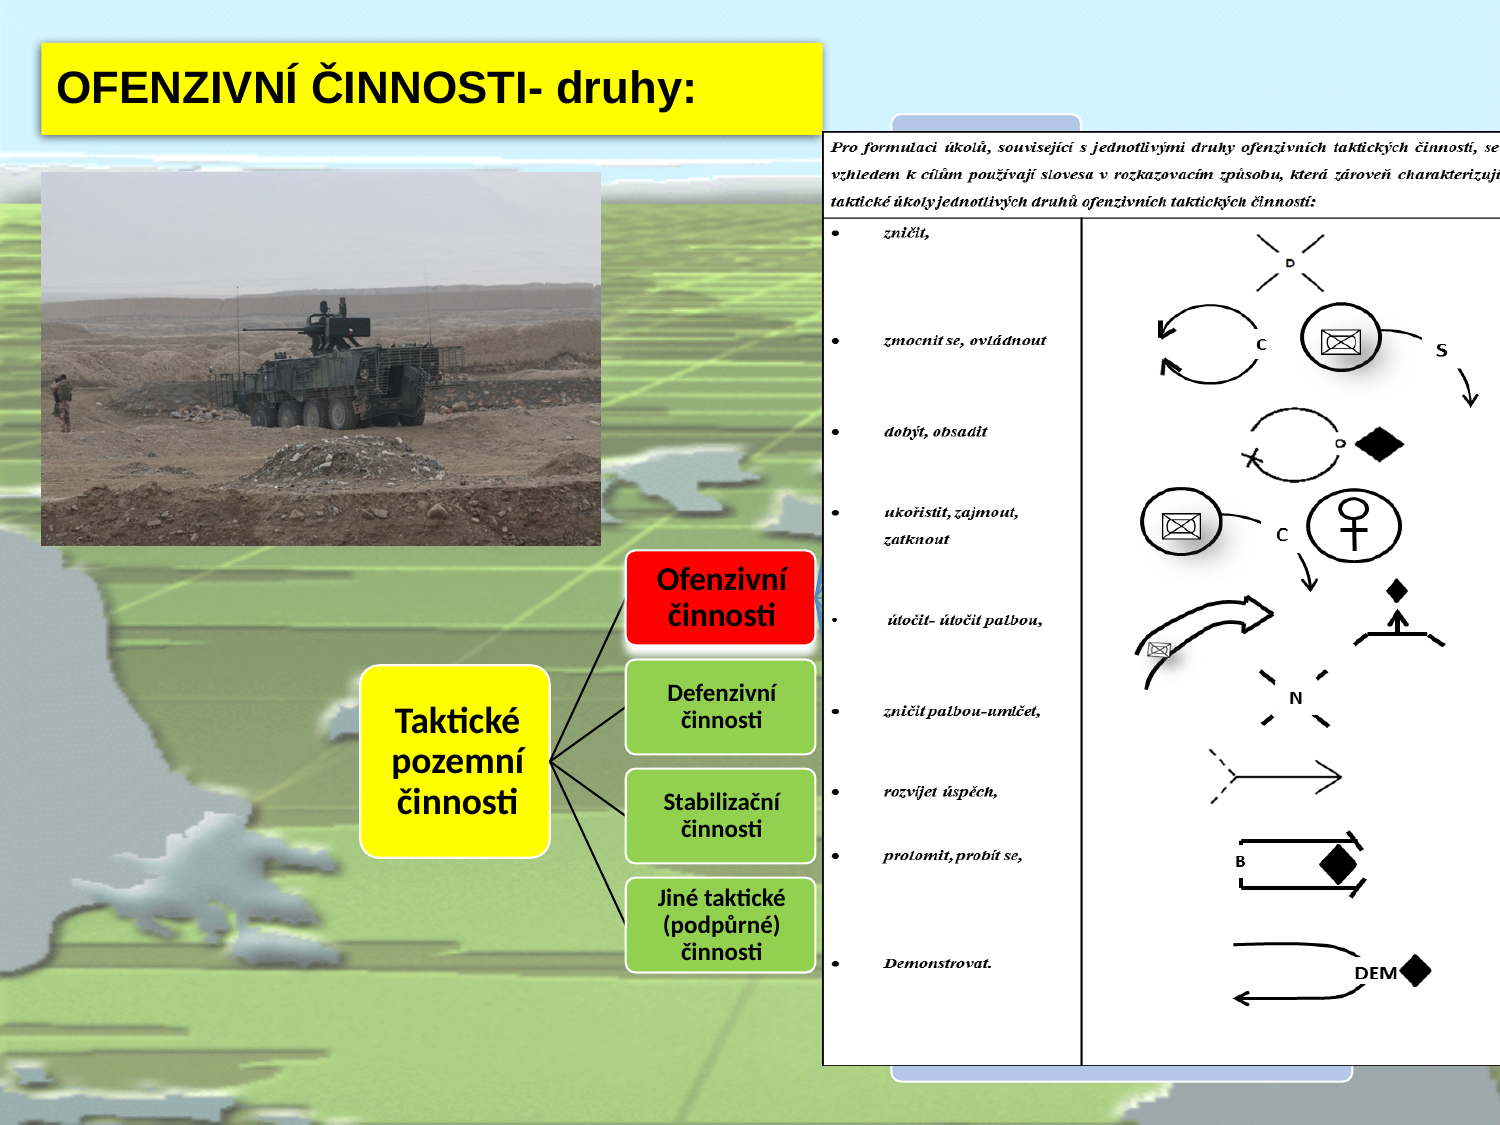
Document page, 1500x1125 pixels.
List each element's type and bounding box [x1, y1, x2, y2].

text_box [277, 113, 1436, 1083]
picture [0, 0, 1500, 1125]
